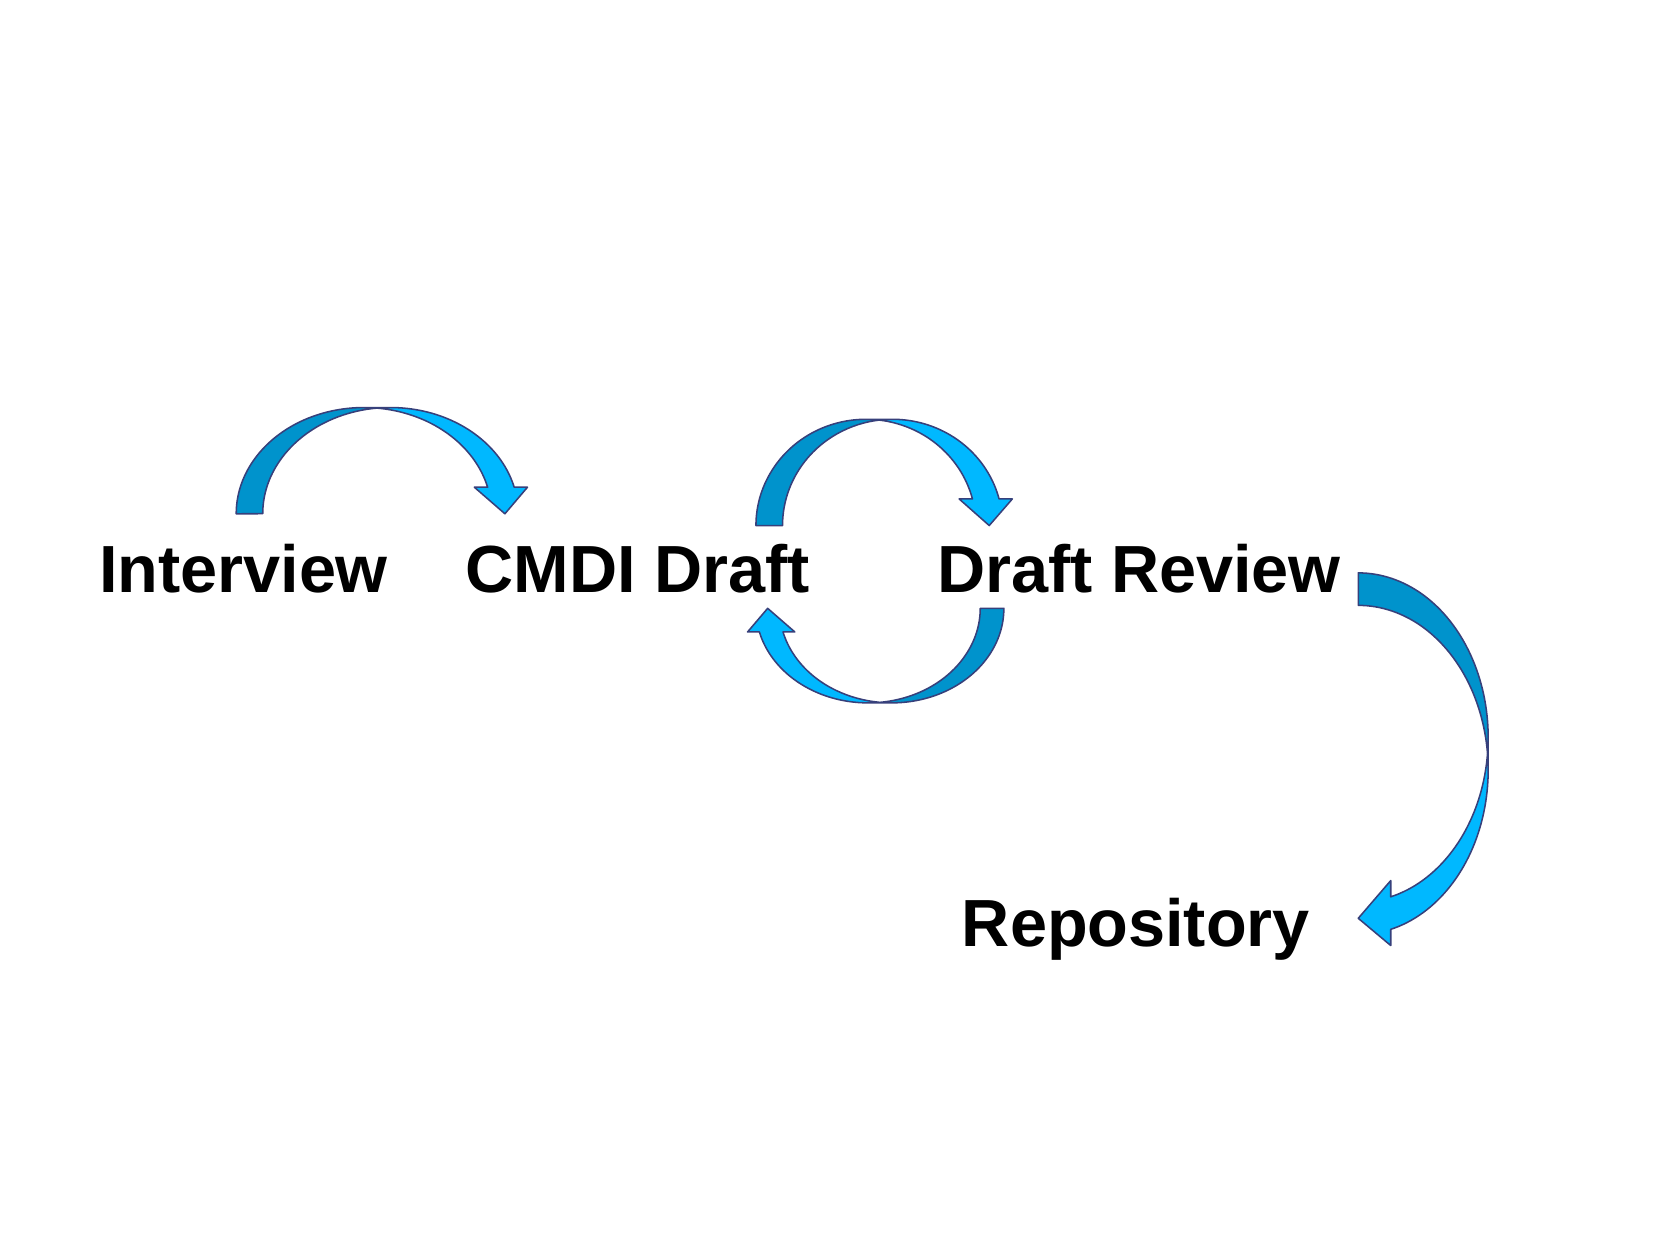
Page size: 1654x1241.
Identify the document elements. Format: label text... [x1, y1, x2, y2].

text_box CMDI Draft [450, 525, 826, 615]
text_box Draft Review [922, 525, 1356, 615]
text_box [755, 419, 1013, 526]
text_box [1358, 572, 1489, 946]
text_box Repository [946, 879, 1325, 969]
text_box Interview [84, 525, 404, 615]
text_box [236, 407, 528, 514]
text_box [747, 608, 1004, 703]
